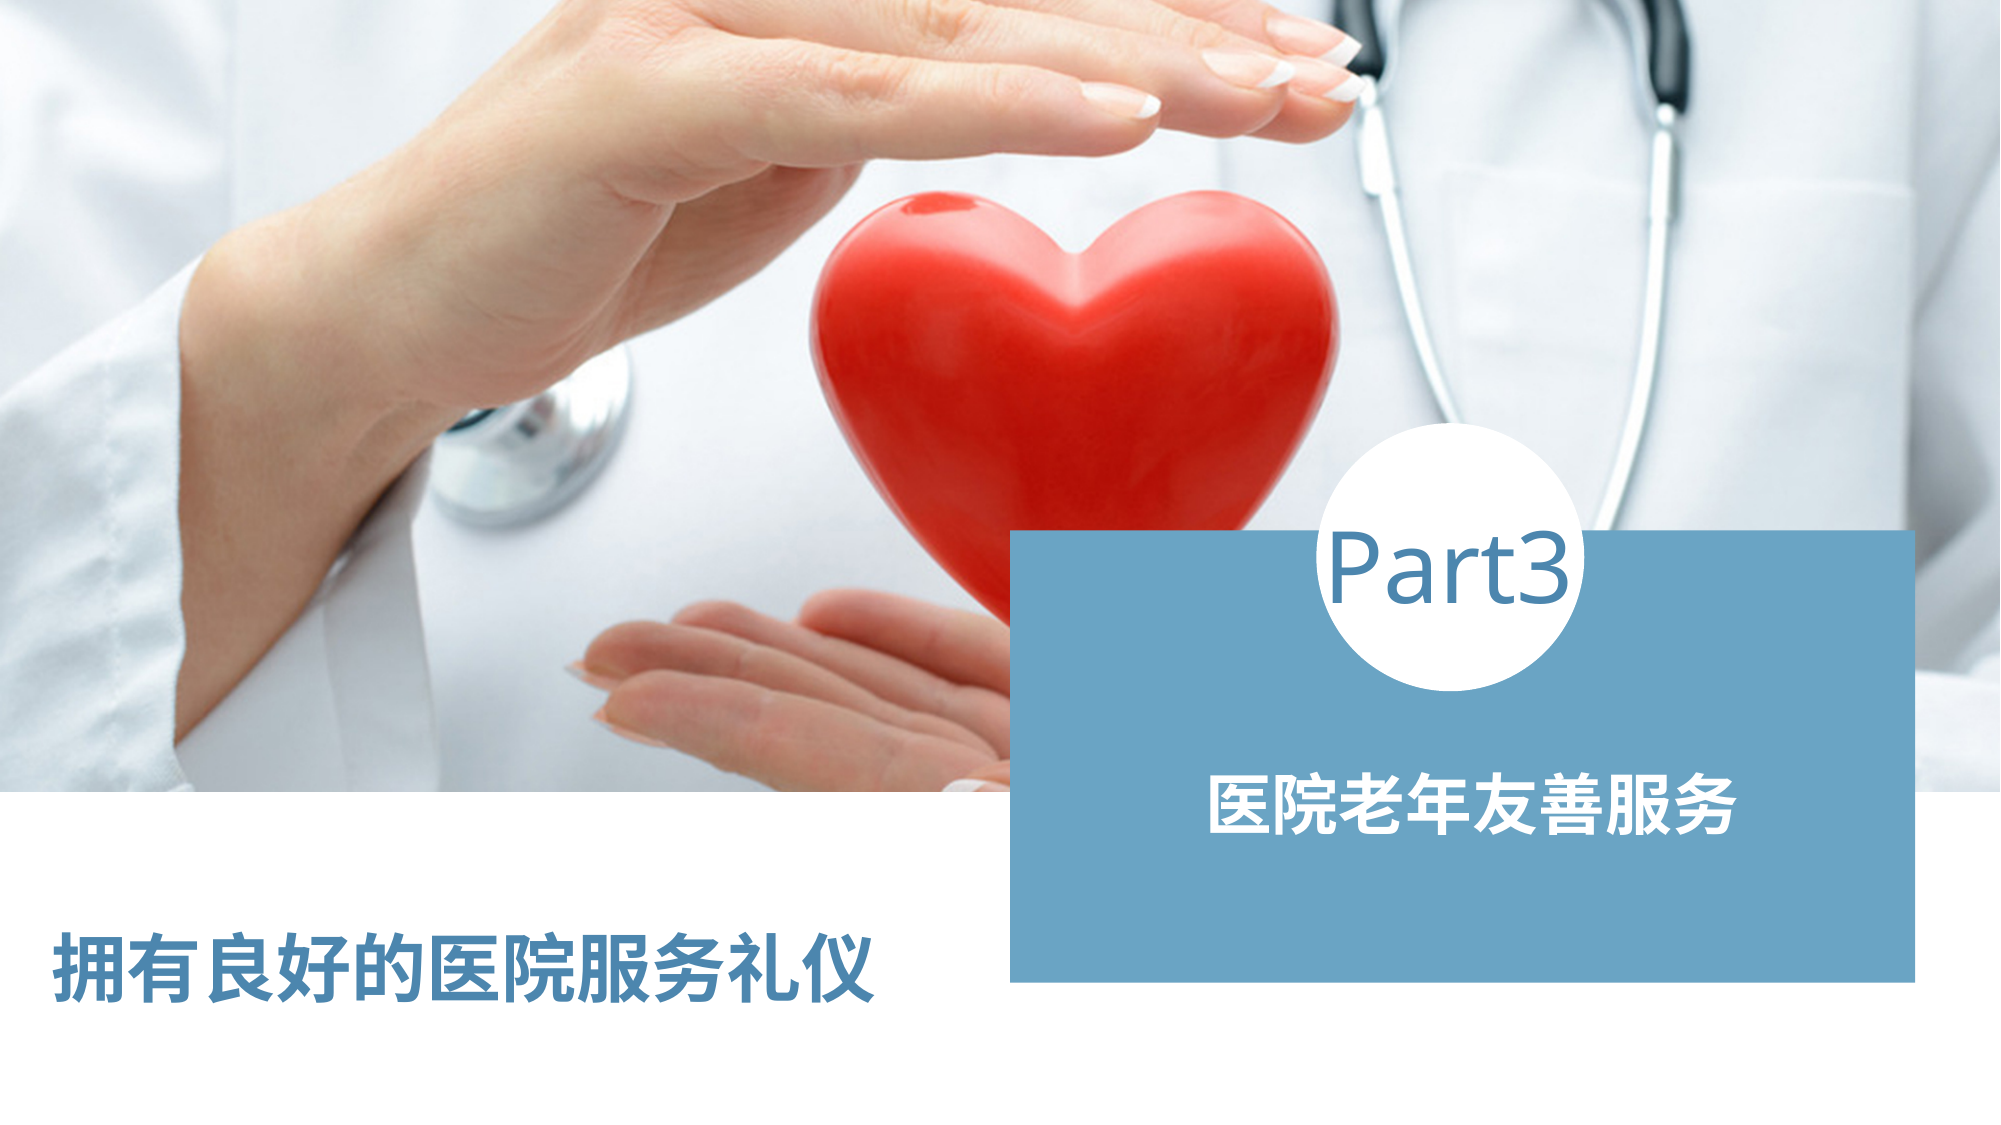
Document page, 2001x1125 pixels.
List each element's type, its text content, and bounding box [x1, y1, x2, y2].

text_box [1316, 423, 1585, 692]
text_box [1009, 792, 1916, 984]
text_box 医院老年友善服务 [1106, 792, 1838, 850]
text_box 拥有良好的医院服务礼仪 [36, 913, 1022, 1019]
picture [0, 0, 2000, 792]
